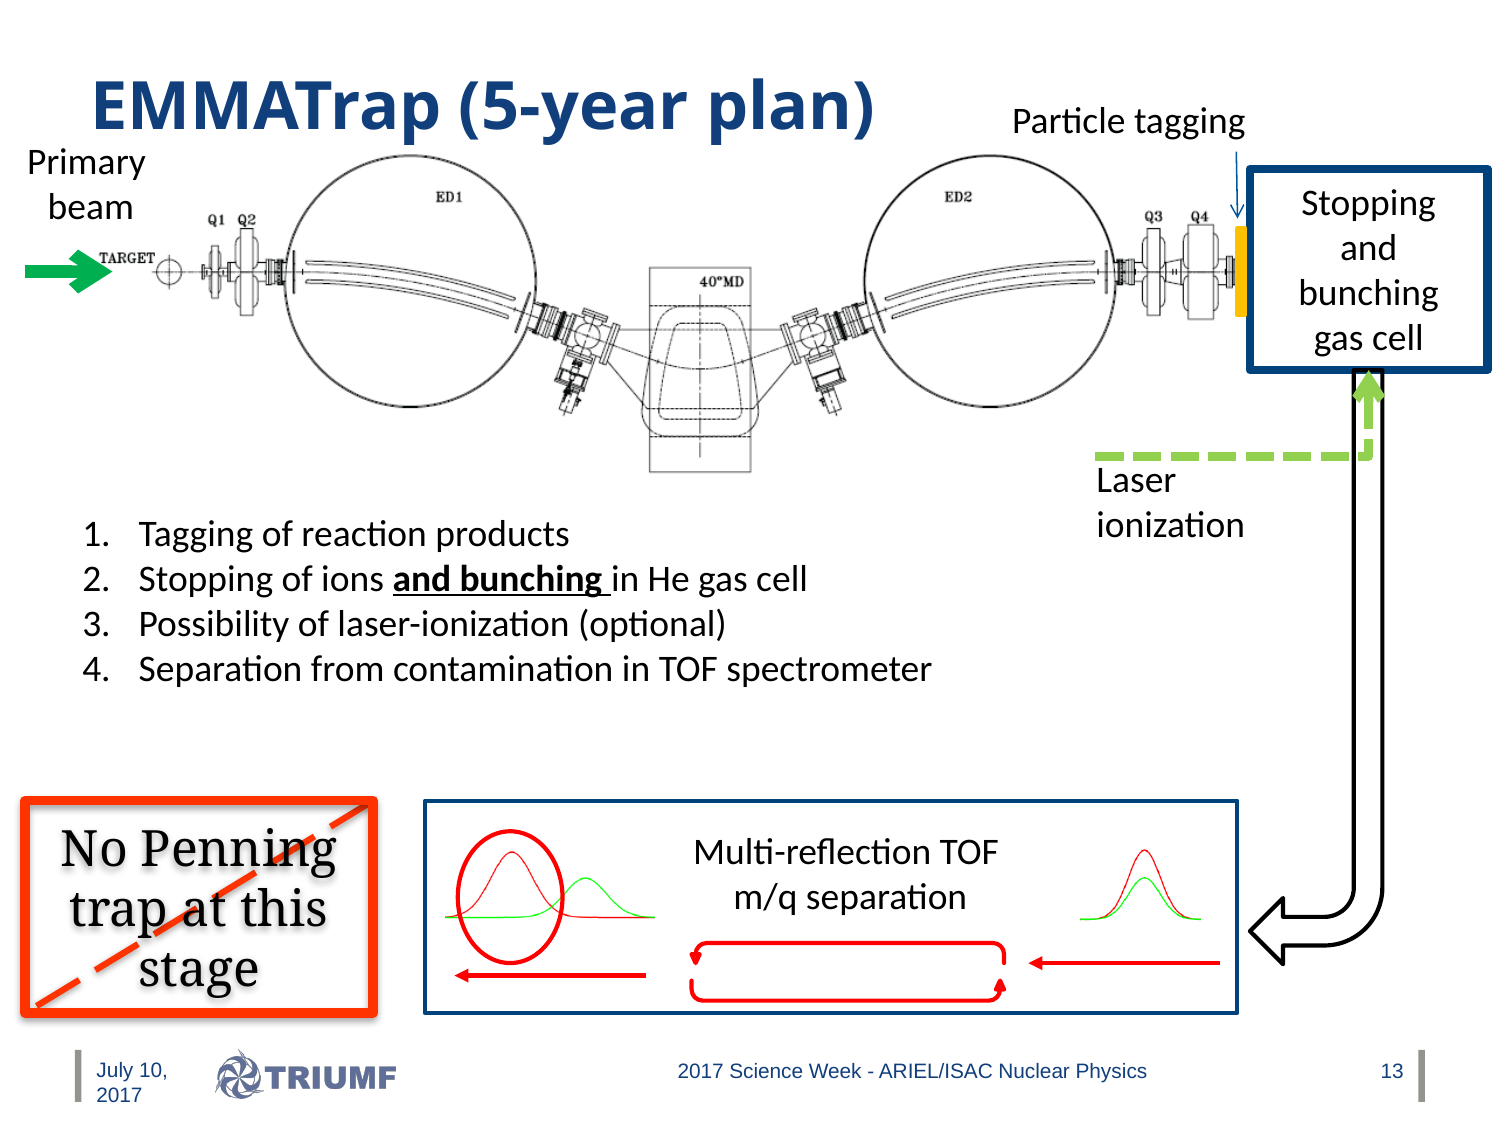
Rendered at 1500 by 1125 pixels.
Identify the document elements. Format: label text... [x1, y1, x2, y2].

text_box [24, 800, 374, 1014]
text_box Primary beam [12, 129, 81, 235]
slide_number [81, 1048, 213, 1125]
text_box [424, 800, 1238, 1014]
footer 2017 Science Week - ARIEL/ISAC Nuclear Physics [394, 1049, 1163, 1125]
text_box [1366, 368, 1385, 394]
text_box [1247, 397, 1385, 967]
picture [86, 124, 1237, 484]
text_box Laser ionization [1081, 466, 1261, 553]
text_box [1242, 226, 1247, 317]
text_box Tagging of reaction products Stopping of ions and bunching in He gas cell Possibility of laser-ionization (optional) Separation from contamination in TOF spectrometer [67, 501, 949, 697]
slide_number 13 [1182, 1049, 1419, 1125]
title EMMATrap (5-year plan) [74, 61, 1426, 162]
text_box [1095, 369, 1369, 457]
text_box [1248, 167, 1490, 372]
text_box Stopping and bunching gas cell [1255, 170, 1482, 366]
